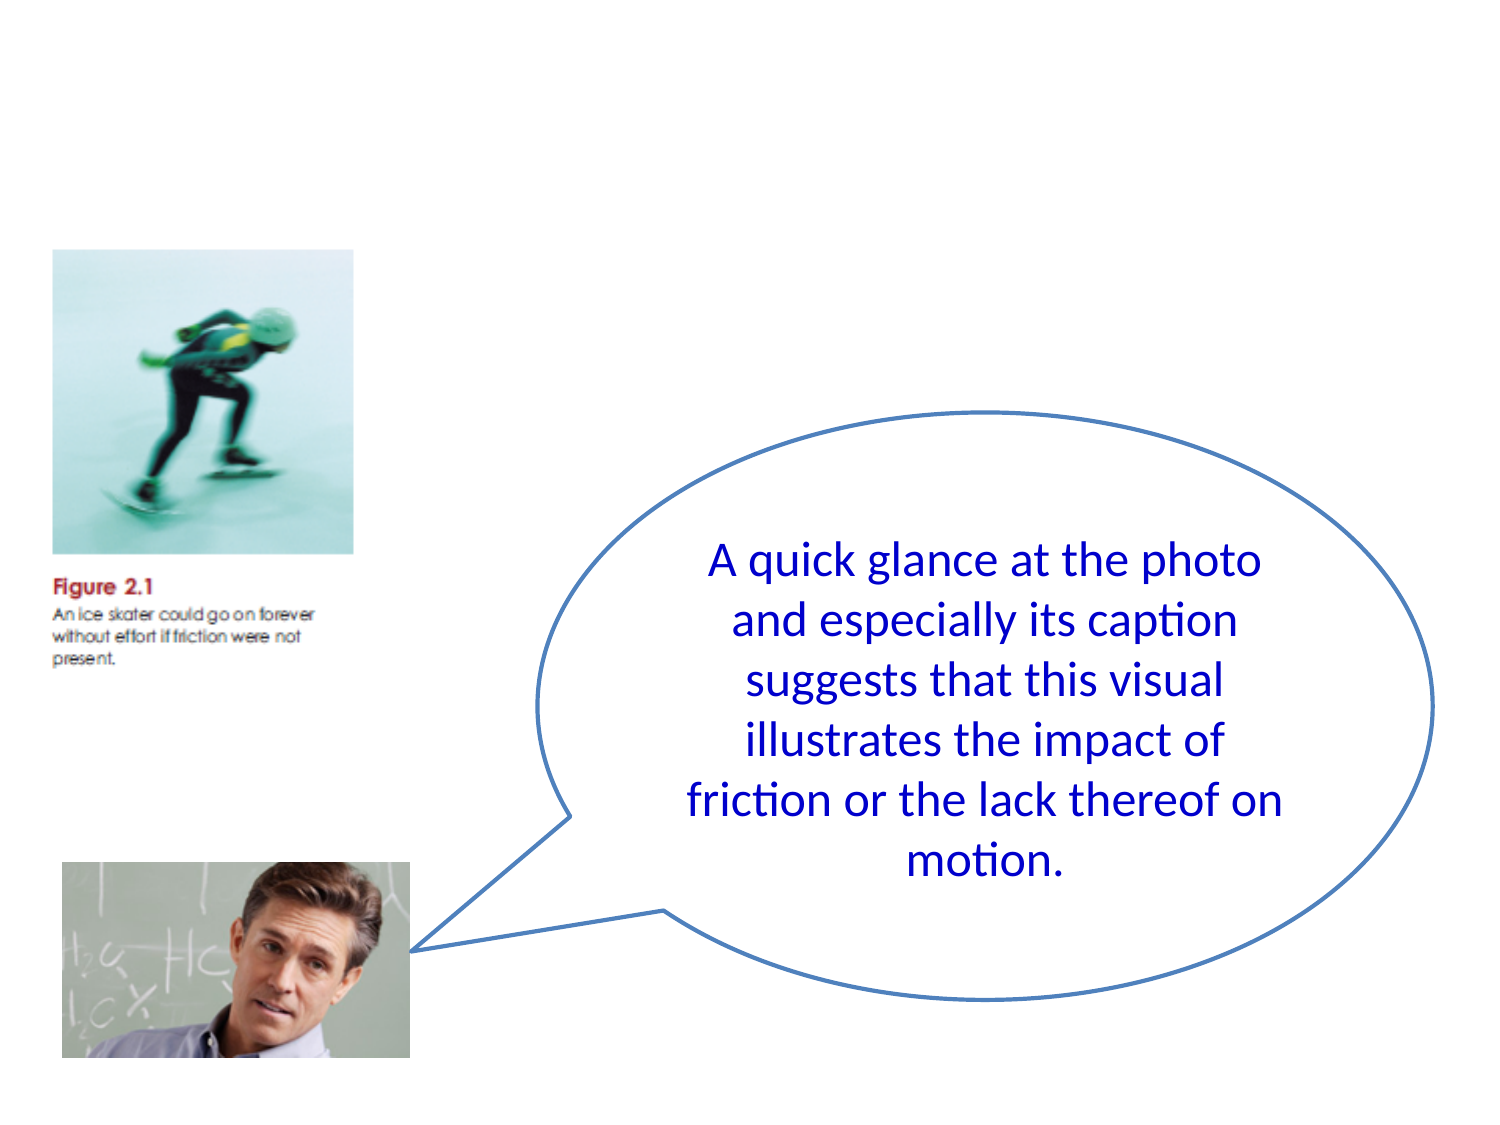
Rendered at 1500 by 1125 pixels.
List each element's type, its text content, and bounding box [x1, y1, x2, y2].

picture [62, 862, 410, 1059]
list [37, 224, 374, 676]
text_box A quick glance at the photo and especially its caption suggests that this visual illustrates the impact of friction or the lack thereof on motion. [413, 410, 1435, 1003]
